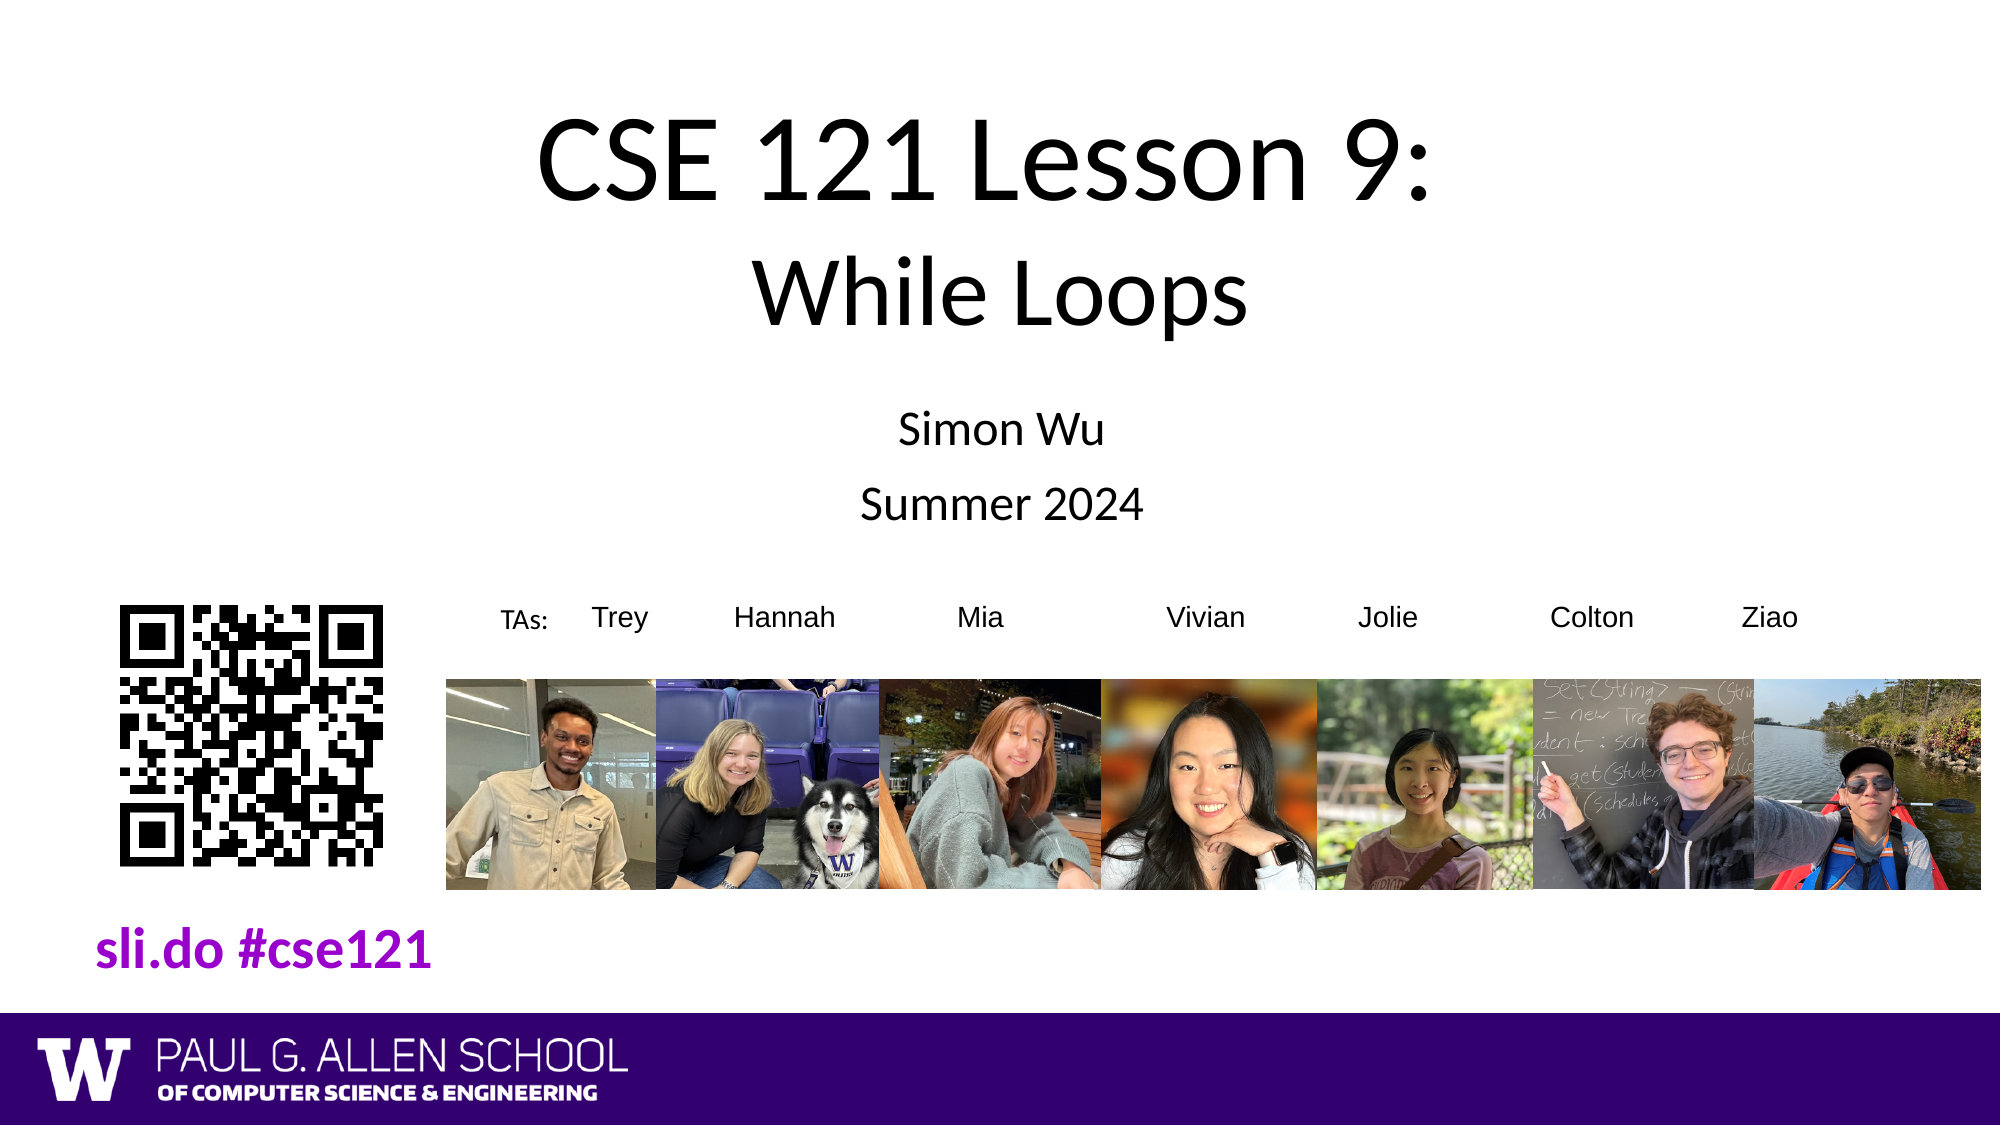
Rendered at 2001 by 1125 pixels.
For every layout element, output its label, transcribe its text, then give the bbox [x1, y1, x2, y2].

text_box TAs: [485, 593, 576, 643]
table_header Colton [1535, 593, 1727, 654]
table_header Mia [926, 593, 1151, 654]
table_header Vivian [1151, 593, 1343, 654]
table_header Ziao [1727, 593, 1918, 654]
table_header Trey [576, 593, 719, 654]
picture [446, 679, 1981, 890]
picture [111, 592, 392, 870]
text_box sli.do #cse121 [44, 907, 482, 980]
table_header Hannah [719, 593, 926, 654]
text_box Simon Wu Summer 2024 [542, 378, 1424, 531]
table_header Jolie [1343, 593, 1535, 654]
text_box CSE 121 Lesson 9: While Loops [146, 73, 1854, 346]
picture [0, 1013, 2000, 1125]
